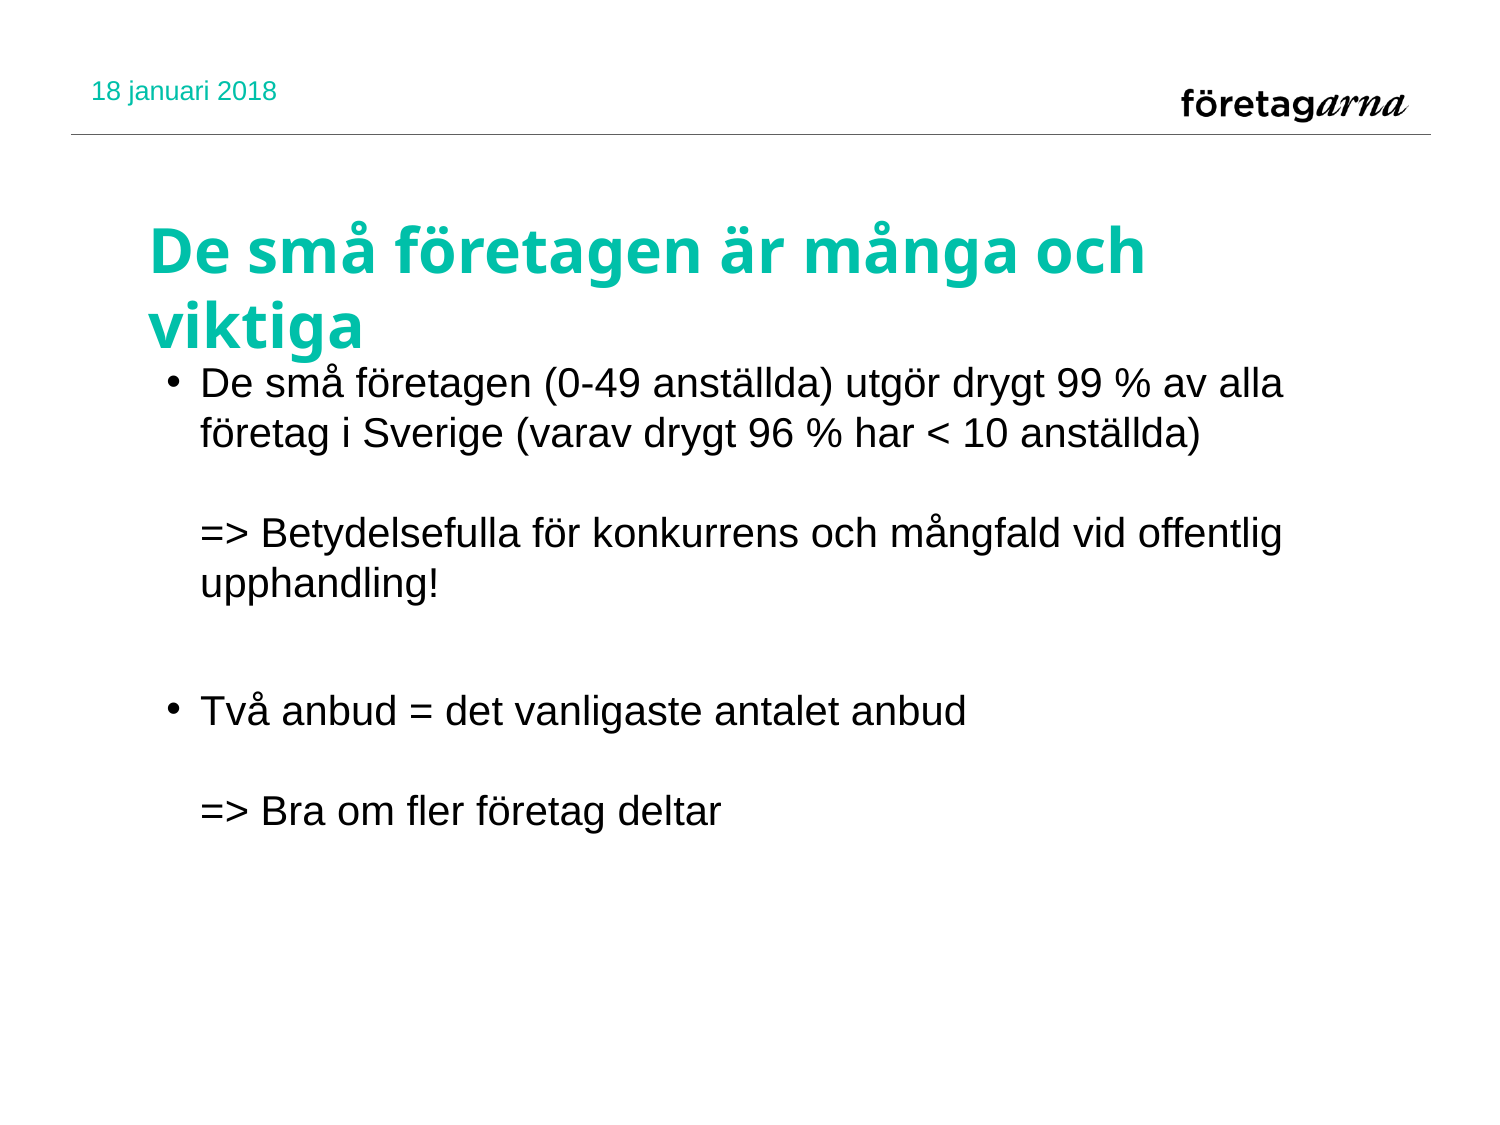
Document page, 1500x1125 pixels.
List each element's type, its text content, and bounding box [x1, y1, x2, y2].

picture [1172, 81, 1413, 132]
list De små företagen (0-49 anställda) utgör drygt 99 % av alla företag i Sverige (varav drygt 96 % har < 10 anställda) => Betydelsefulla för konkurrens och mångfald vid offentlig upphandling! Två anbud = det vanligaste antalet anbud => Bra om fler företag deltar [166, 355, 1336, 941]
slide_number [91, 76, 442, 136]
title De små företagen är många och viktiga [148, 210, 1336, 357]
